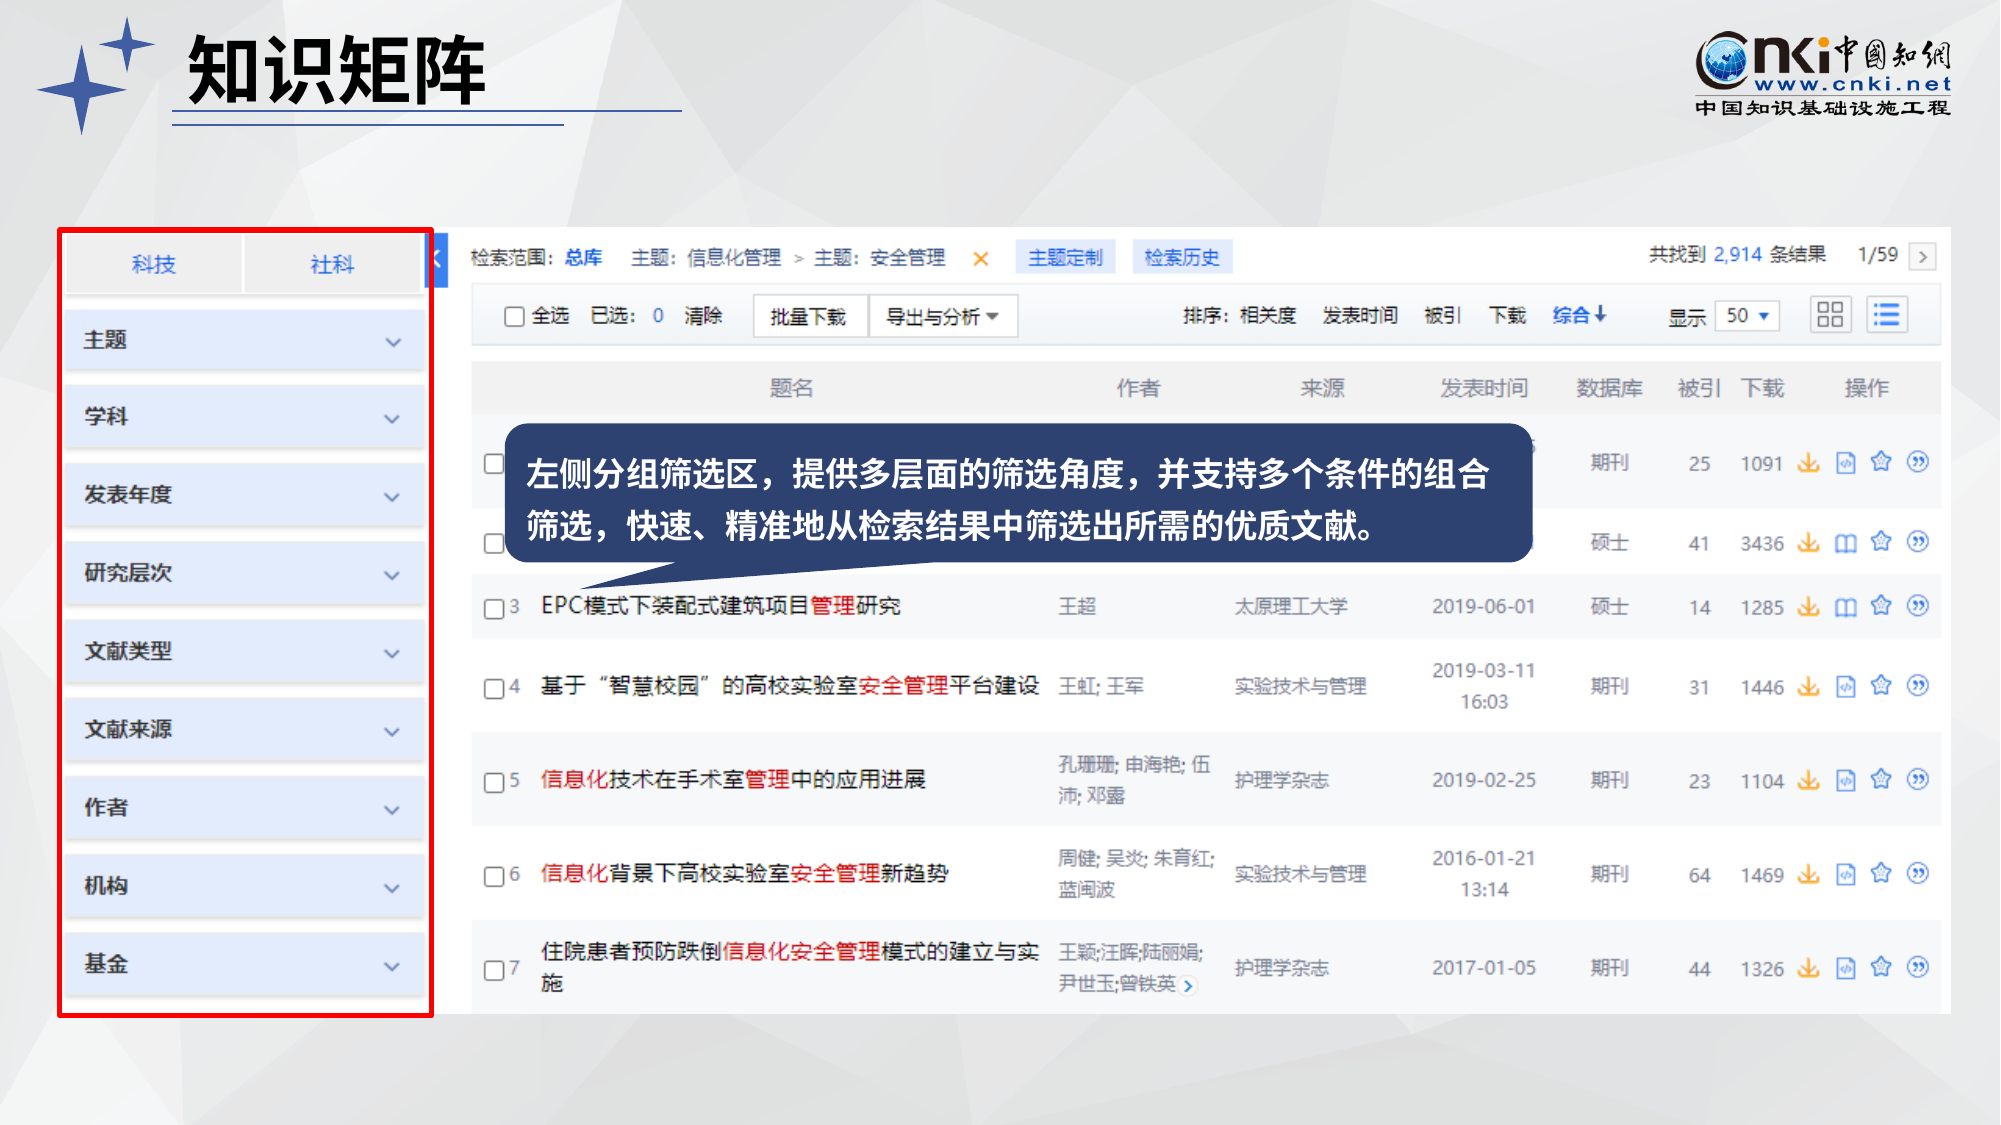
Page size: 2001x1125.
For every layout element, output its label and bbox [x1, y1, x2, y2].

text_box [35, 15, 156, 136]
picture [0, 0, 2000, 1125]
